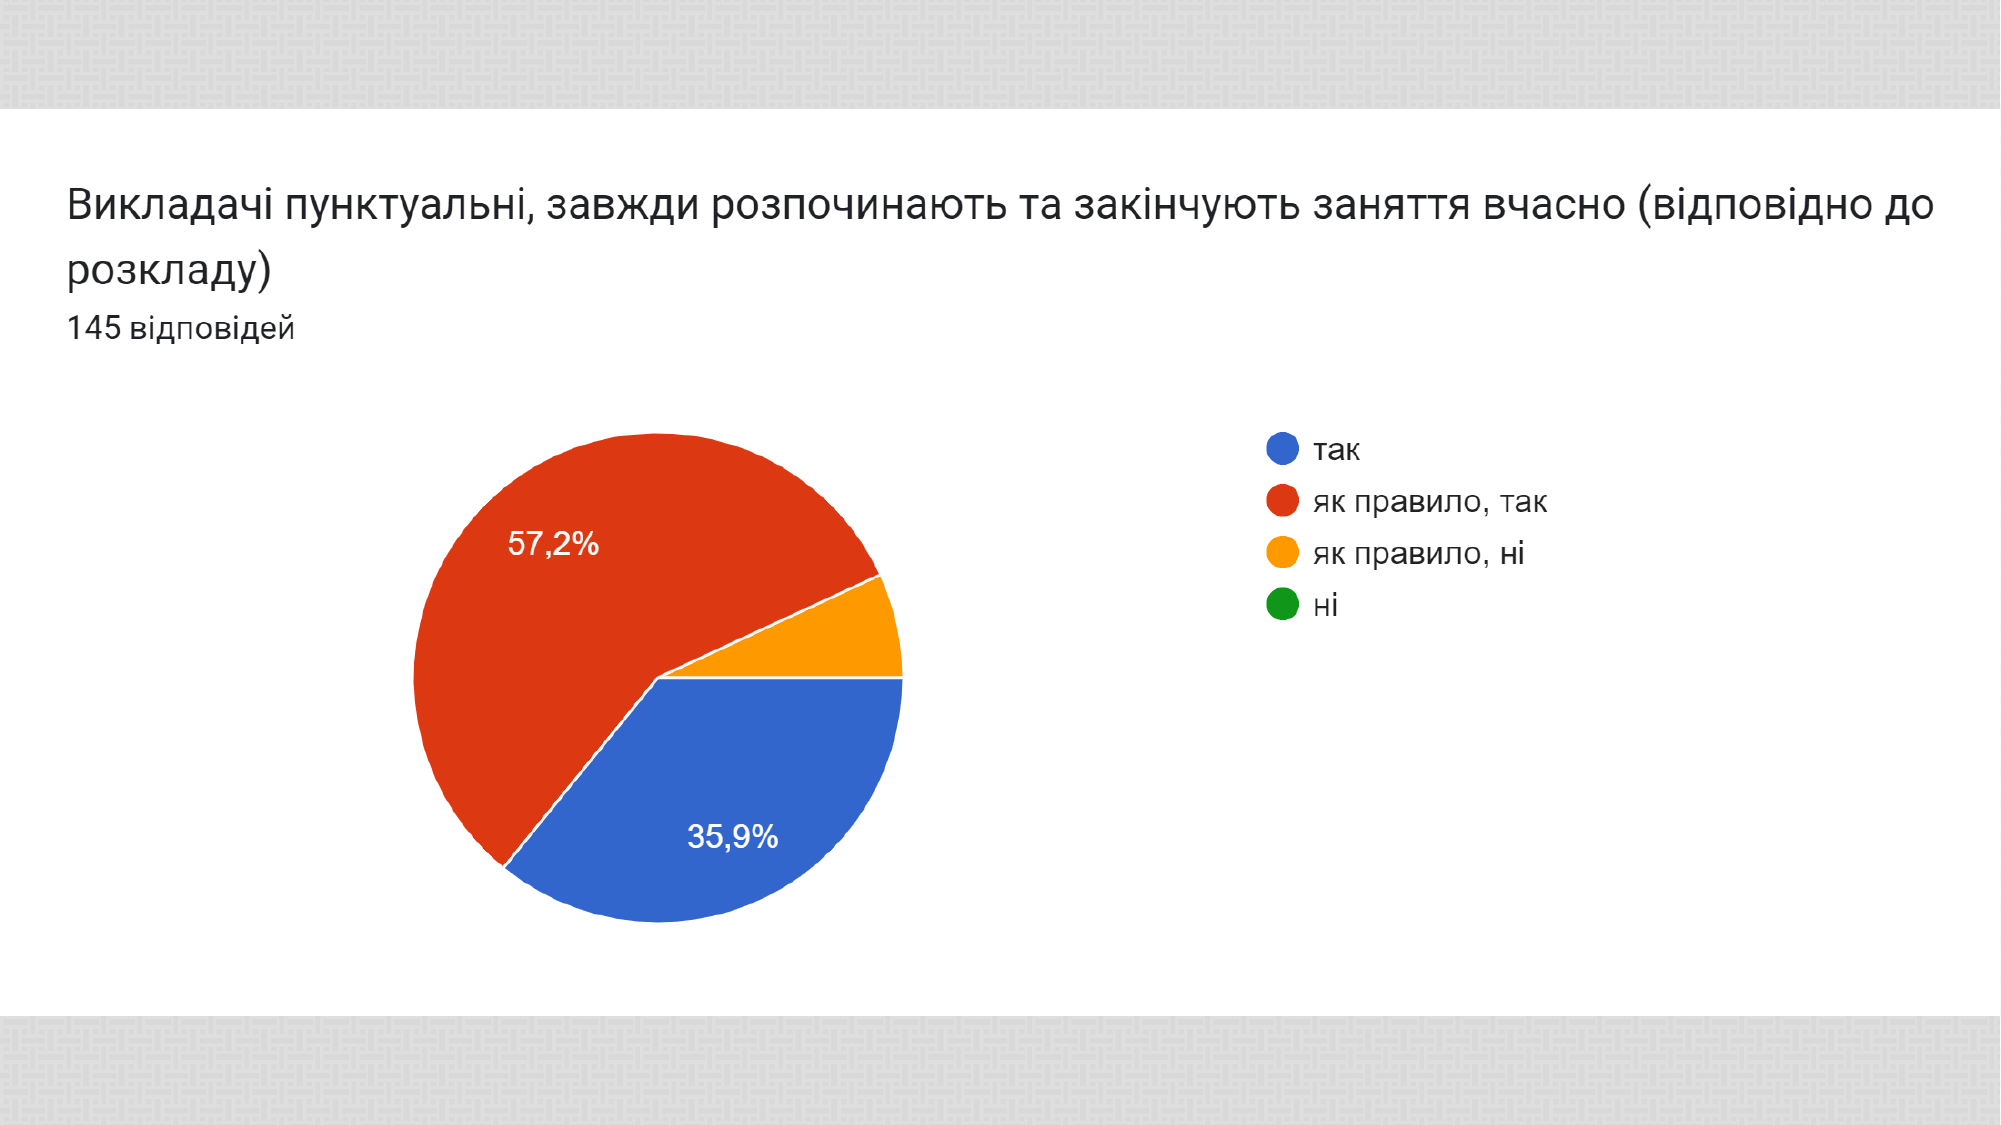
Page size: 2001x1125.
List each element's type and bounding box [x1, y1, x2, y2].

picture [0, 109, 2000, 1016]
